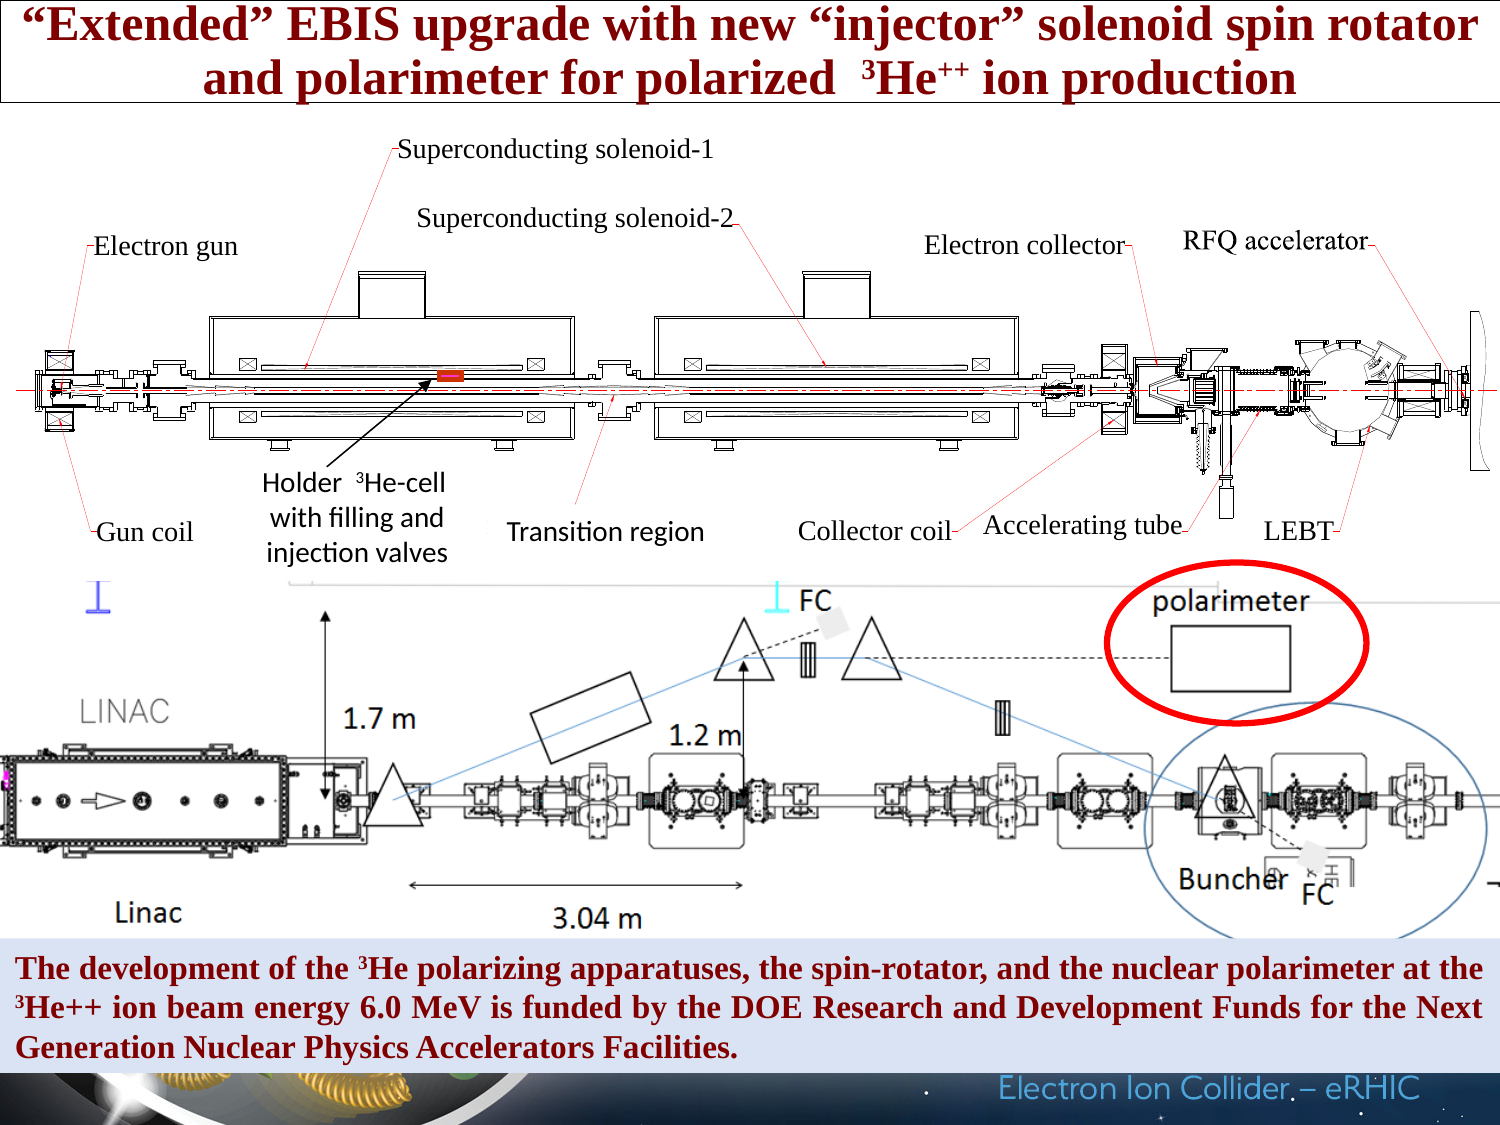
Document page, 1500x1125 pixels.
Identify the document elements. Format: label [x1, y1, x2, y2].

text_box [10, 120, 1500, 581]
picture [0, 0, 1500, 1125]
